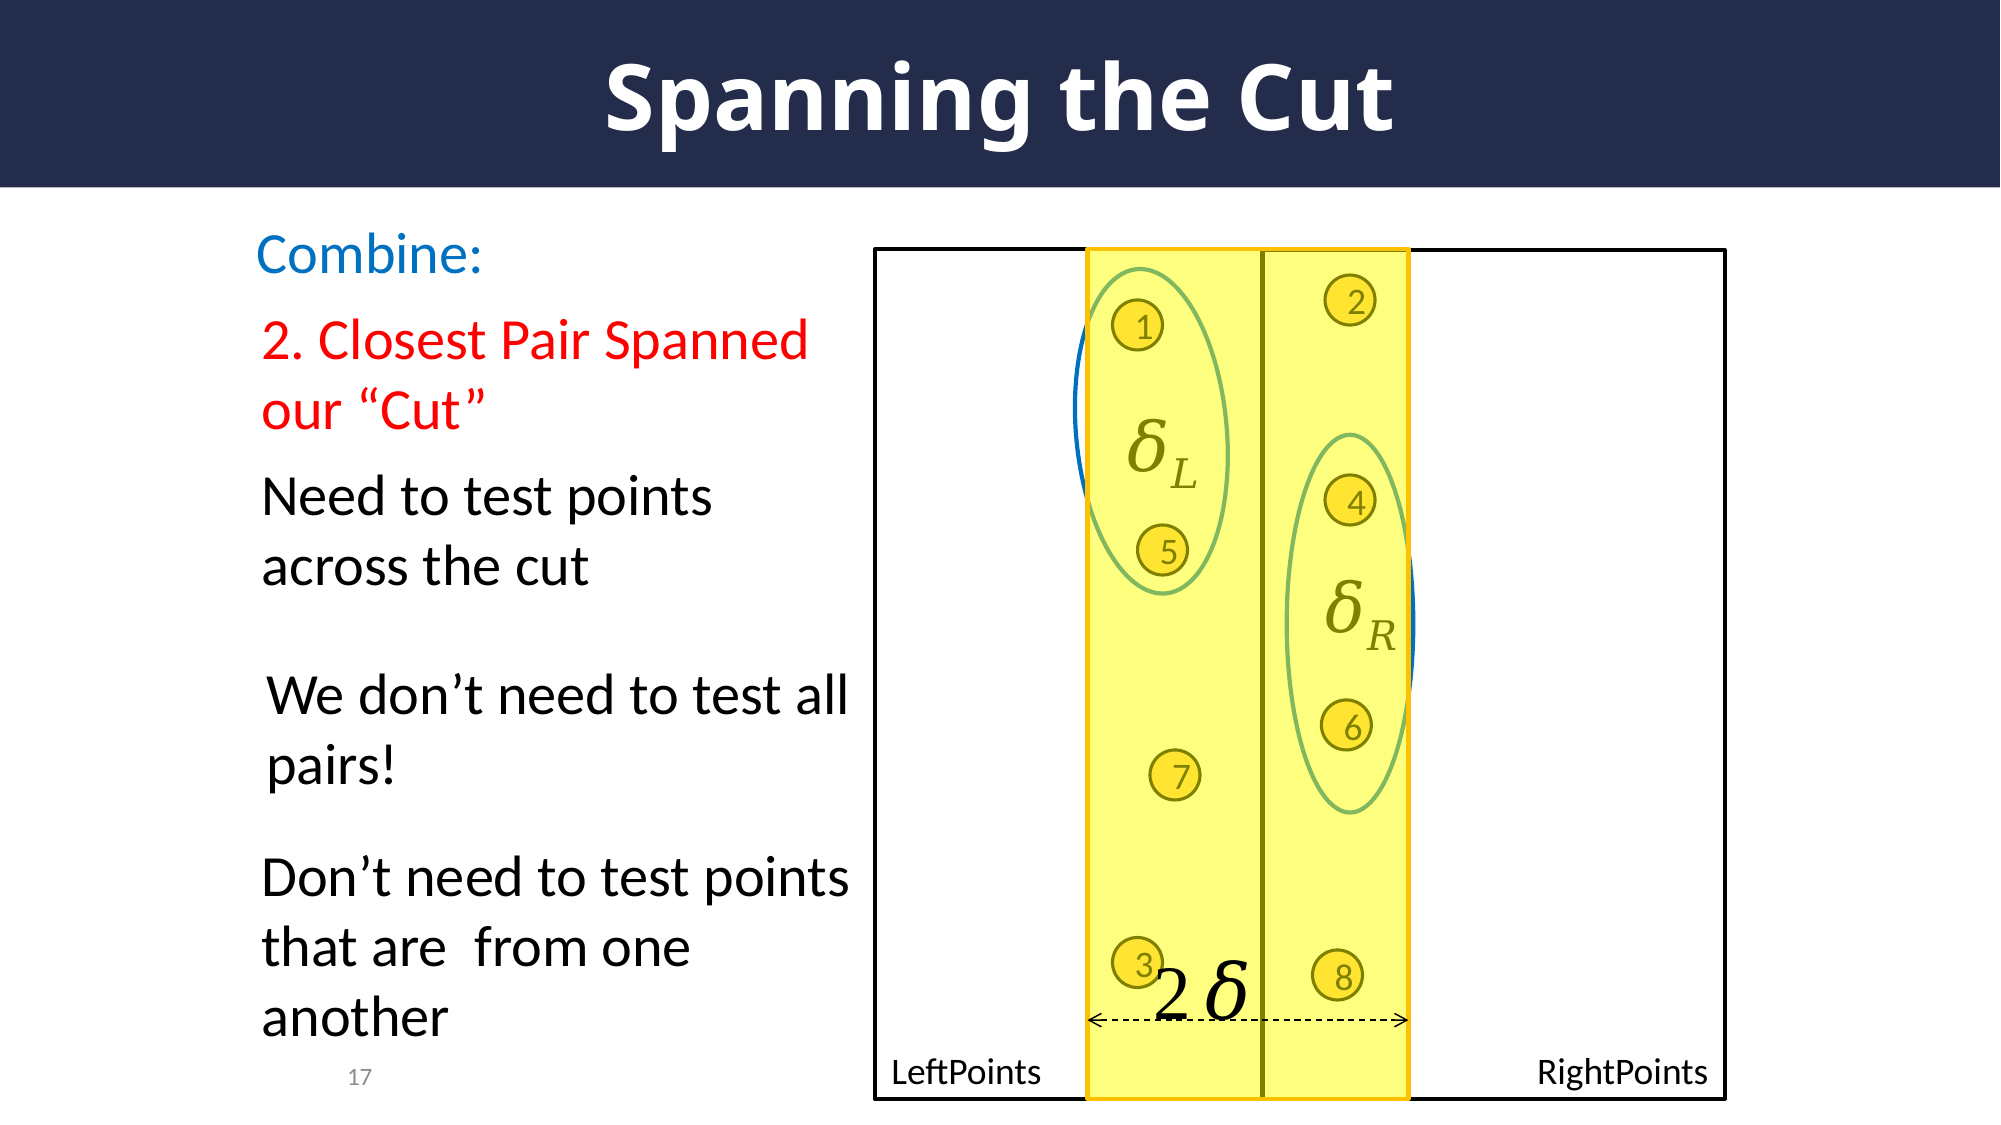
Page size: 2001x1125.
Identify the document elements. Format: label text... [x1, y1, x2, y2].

text_box LeftPoints [876, 1039, 1057, 1100]
text_box [1411, 554, 1416, 693]
text_box RightPoints [1522, 1039, 1724, 1100]
text_box 17 [37, 1045, 388, 1106]
text_box [1072, 323, 1085, 499]
title Spanning the Cut [99, 24, 1900, 163]
text_box Need to test points across the cut [246, 450, 871, 605]
text_box We don’t need to test all pairs! [251, 649, 875, 804]
text_box 2. Closest Pair Spanned our “Cut” [246, 293, 871, 449]
text_box Combine: [242, 207, 875, 293]
text_box [1085, 247, 1411, 1101]
text_box [873, 247, 1085, 1101]
text_box [1411, 248, 1727, 1101]
